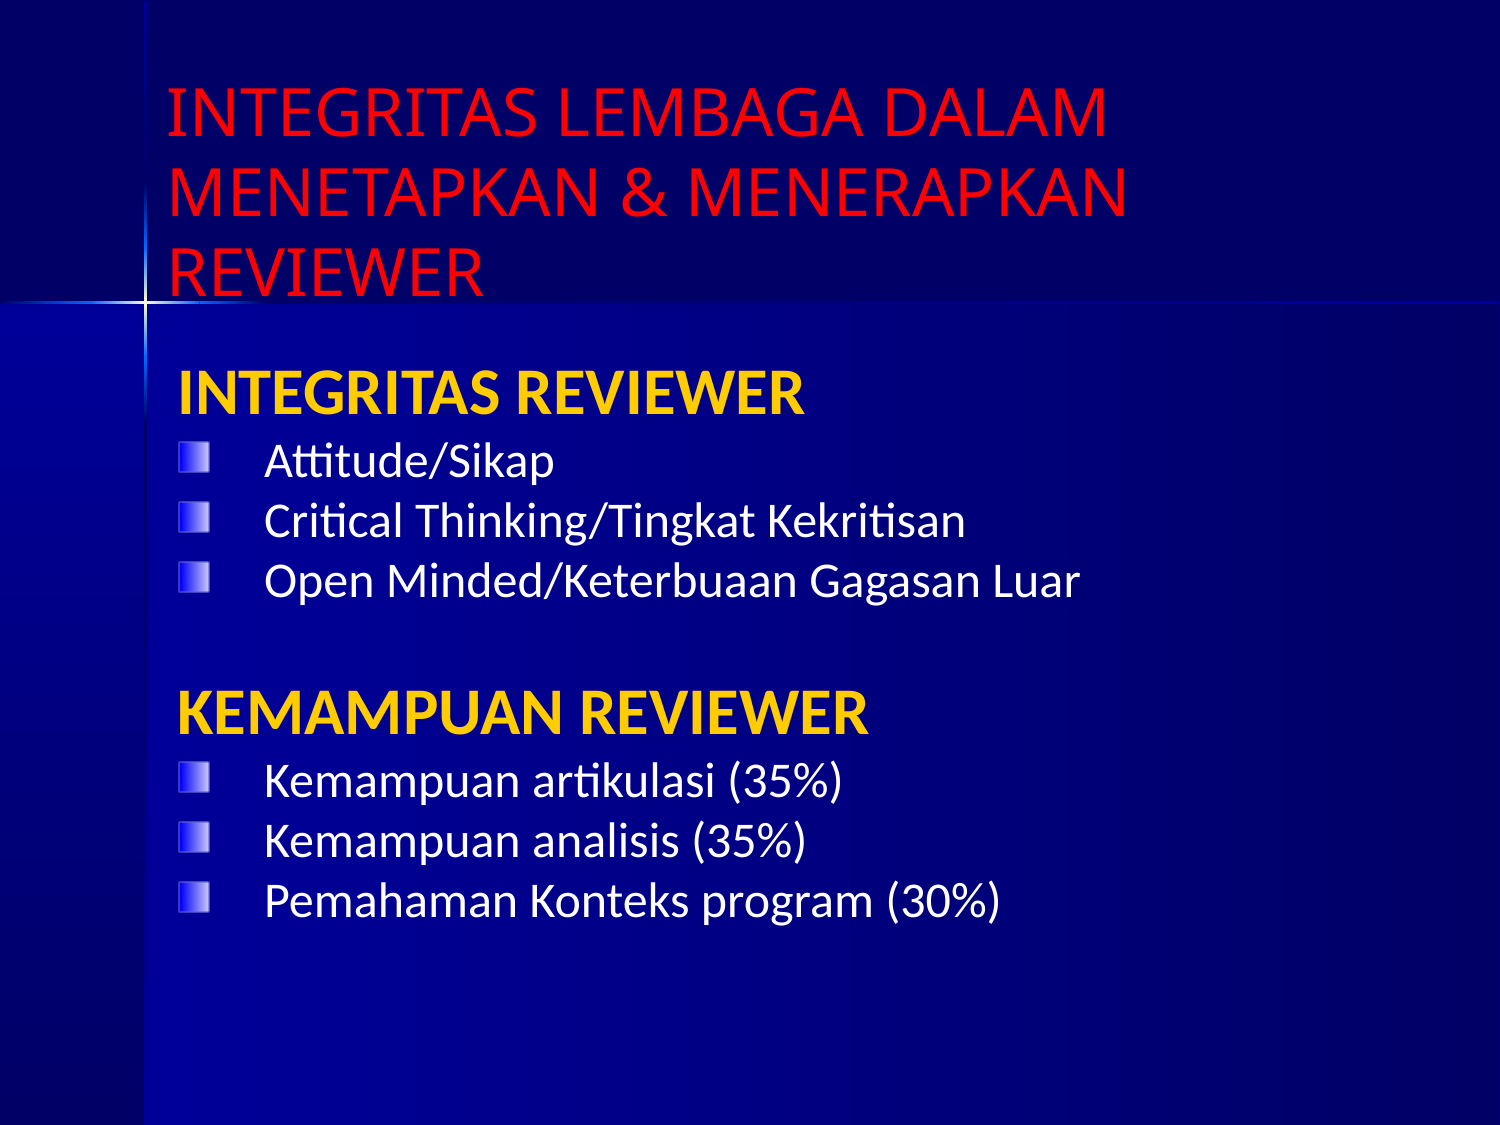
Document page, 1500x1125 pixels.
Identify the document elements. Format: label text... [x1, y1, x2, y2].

picture [177, 760, 213, 796]
text_box INTEGRITAS LEMBAGA DALAM MENETAPKAN & MENERAPKAN REVIEWER [137, 62, 1463, 318]
picture [177, 500, 213, 536]
picture [177, 440, 213, 476]
text_box INTEGRITAS REVIEWER Attitude/Sikap Critical Thinking/Tingkat Kekritisan Open Minded/Keterbuaan Gagasan Luar KEMAMPUAN REVIEWER Kemampuan artikulasi (35%) Kemampuan analisis (35%) Pemahaman Konteks program (30%) [162, 340, 1438, 936]
picture [177, 820, 213, 856]
picture [177, 560, 213, 596]
picture [177, 880, 213, 916]
